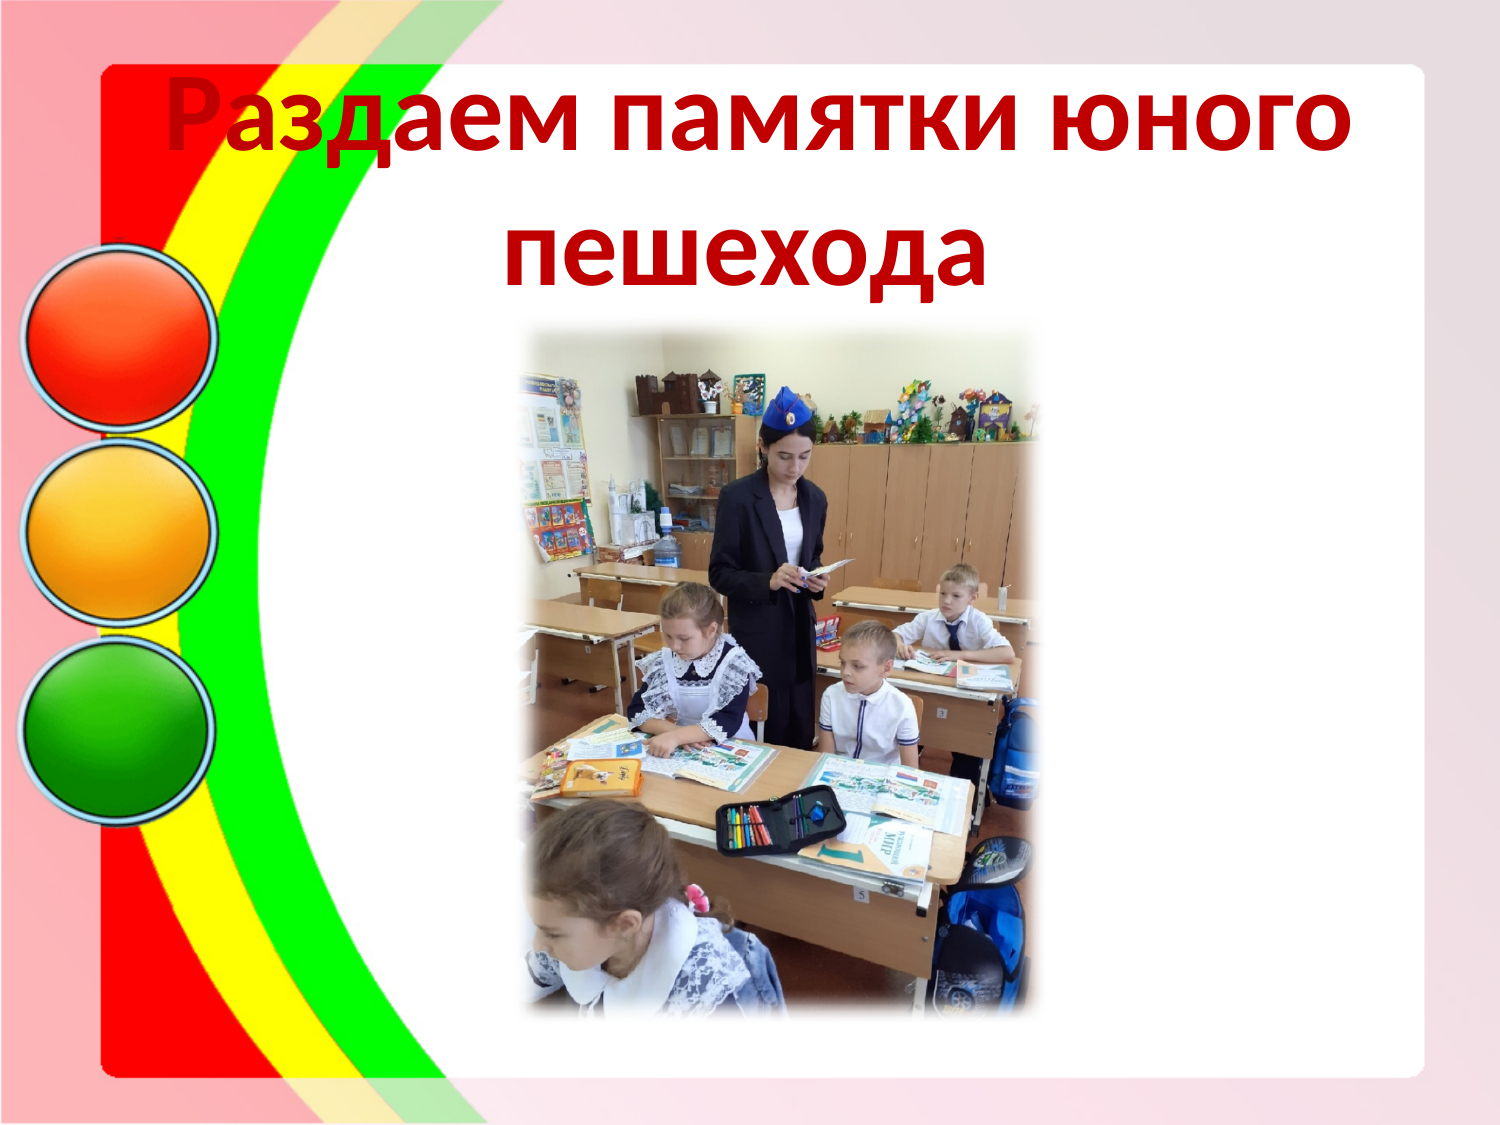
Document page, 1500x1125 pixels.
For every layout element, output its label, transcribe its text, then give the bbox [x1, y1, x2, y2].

picture [0, 0, 1500, 1125]
text_box Раздаем памятки юного пешехода [17, 30, 1500, 316]
